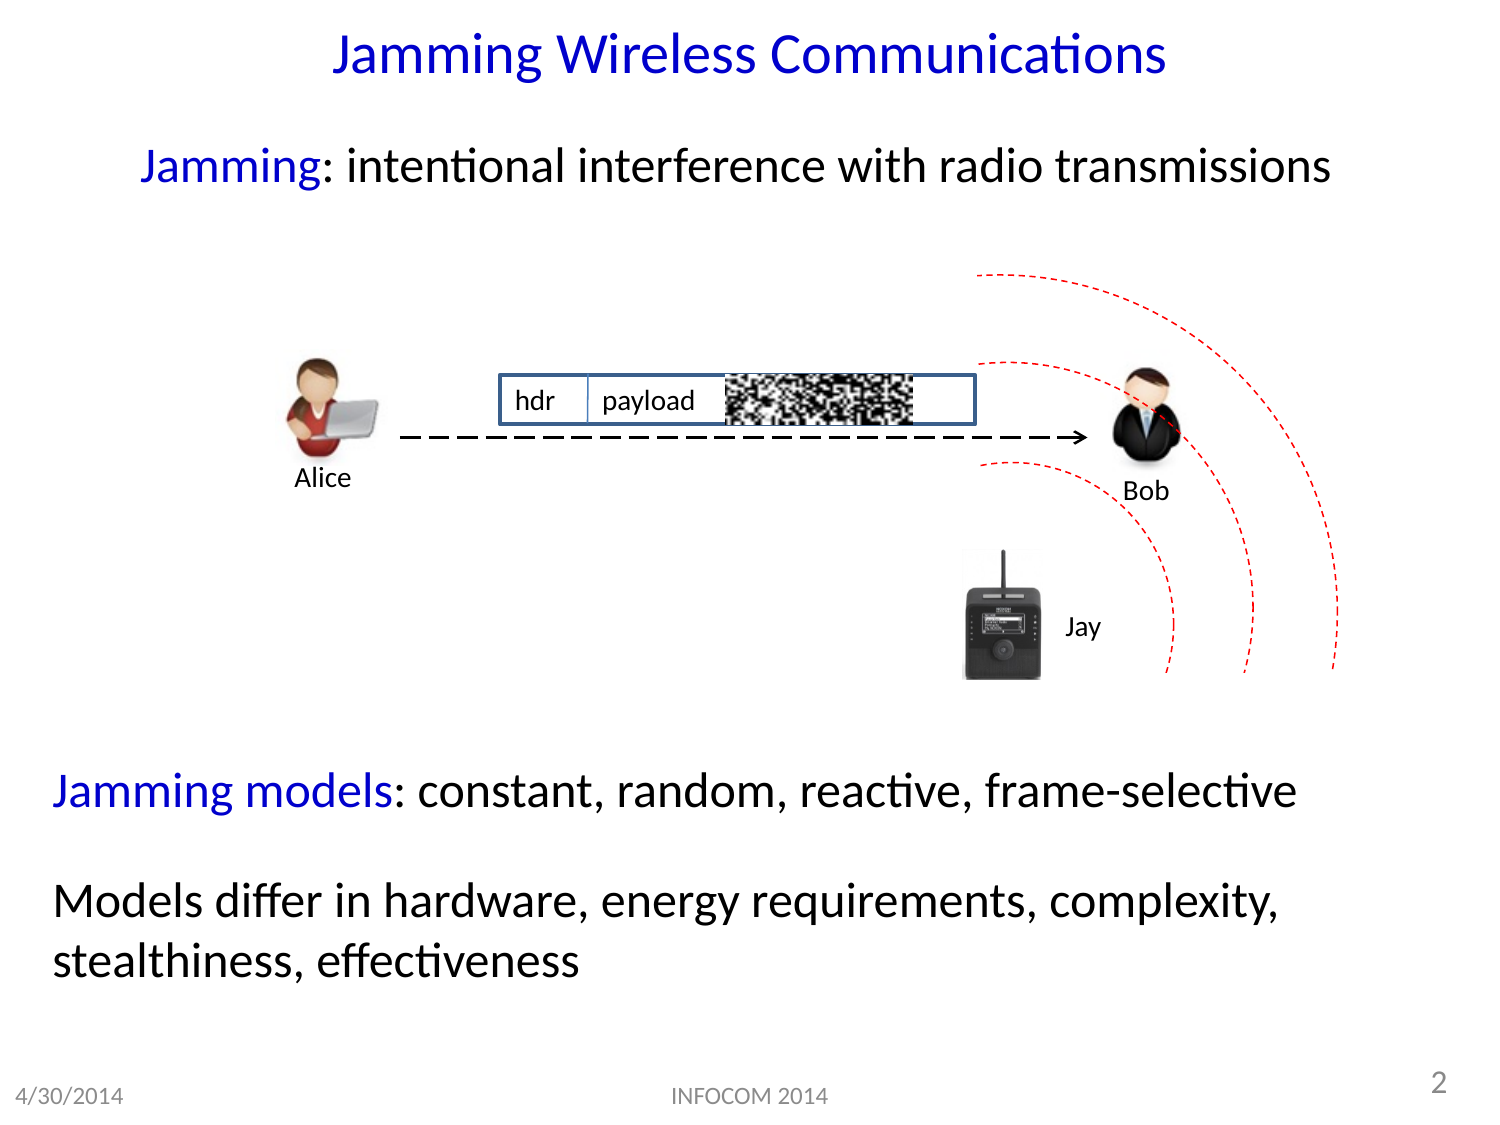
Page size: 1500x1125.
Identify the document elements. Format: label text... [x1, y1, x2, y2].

list Jamming: intentional interference with radio transmissions [125, 125, 1500, 963]
title Jamming Wireless Communications [0, 0, 1500, 113]
picture [724, 374, 913, 425]
slide_number 2 [1112, 1050, 1463, 1110]
text_box Jay [1050, 599, 1117, 650]
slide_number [0, 1065, 400, 1125]
text_box Jamming models: constant, random, reactive, frame-selective Models differ in hardware, energy requirements, complexity, stealthiness, effectiveness [37, 750, 1463, 995]
text_box [498, 373, 719, 426]
footer INFOCOM 2014 [512, 1065, 988, 1125]
text_box payload [587, 373, 725, 424]
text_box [274, 349, 388, 503]
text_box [1099, 349, 1193, 515]
text_box [909, 373, 977, 426]
picture [962, 549, 1044, 680]
text_box hdr [499, 373, 575, 424]
